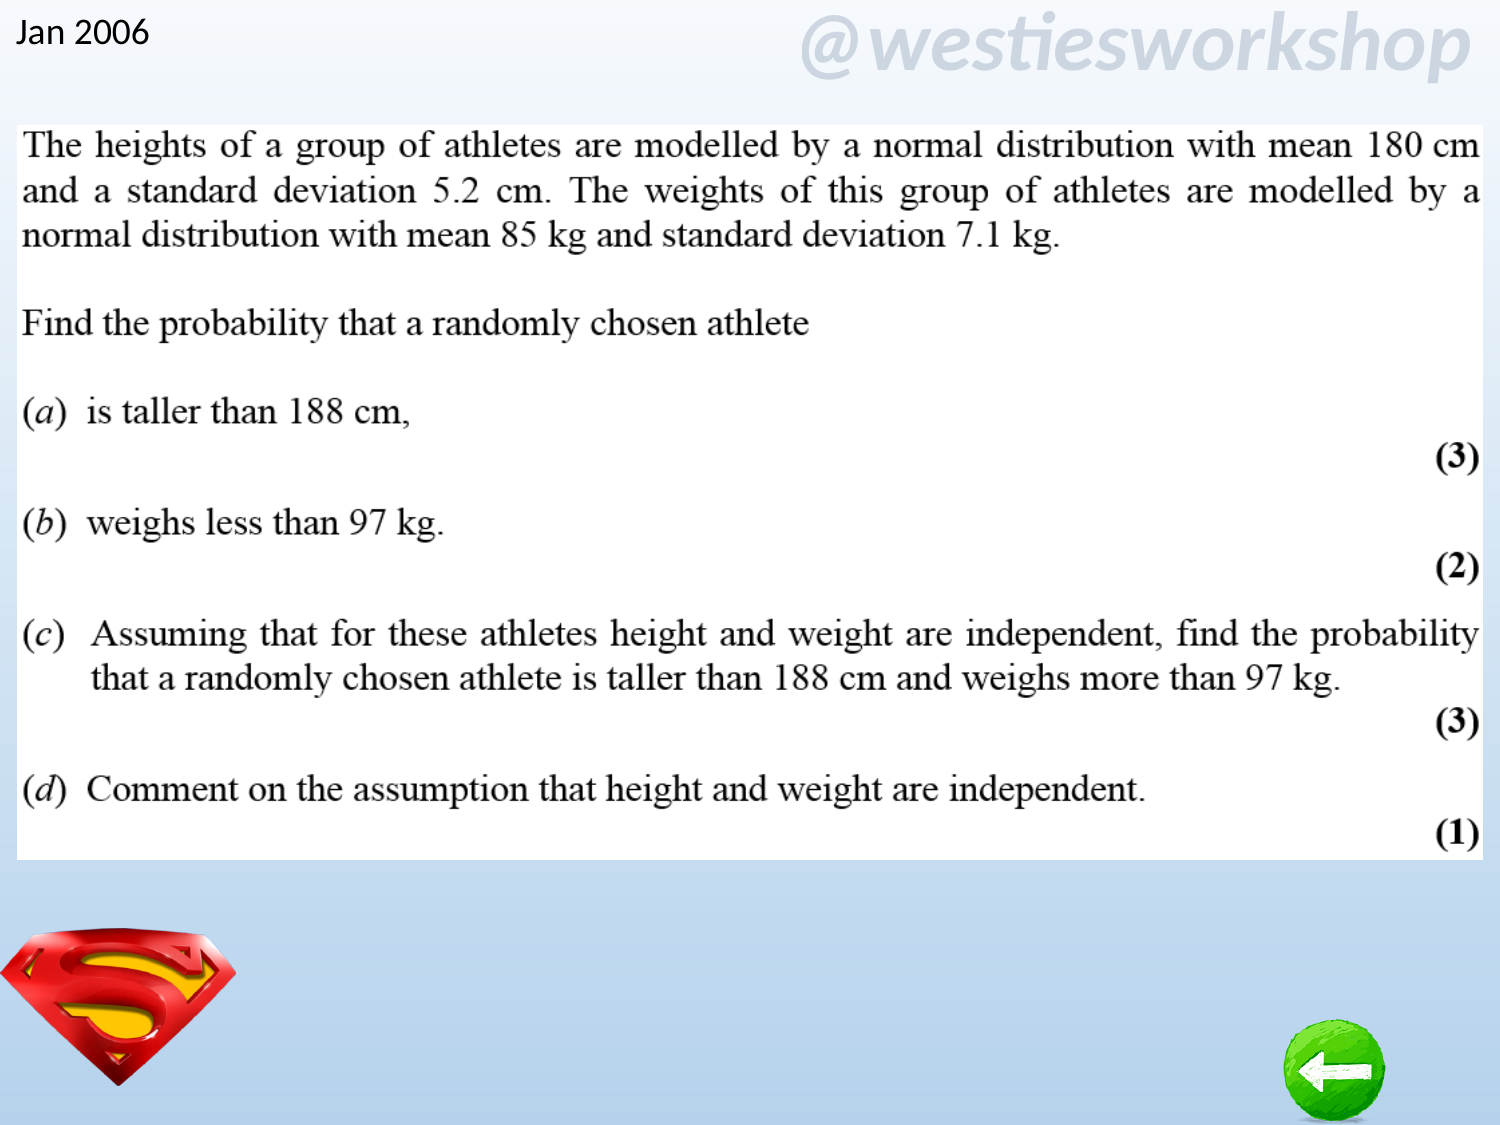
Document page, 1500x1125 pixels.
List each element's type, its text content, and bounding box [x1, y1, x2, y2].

text_box Jan 2006 [1, 0, 165, 60]
picture [0, 928, 236, 1086]
picture [1281, 1019, 1387, 1125]
picture [17, 125, 1483, 860]
